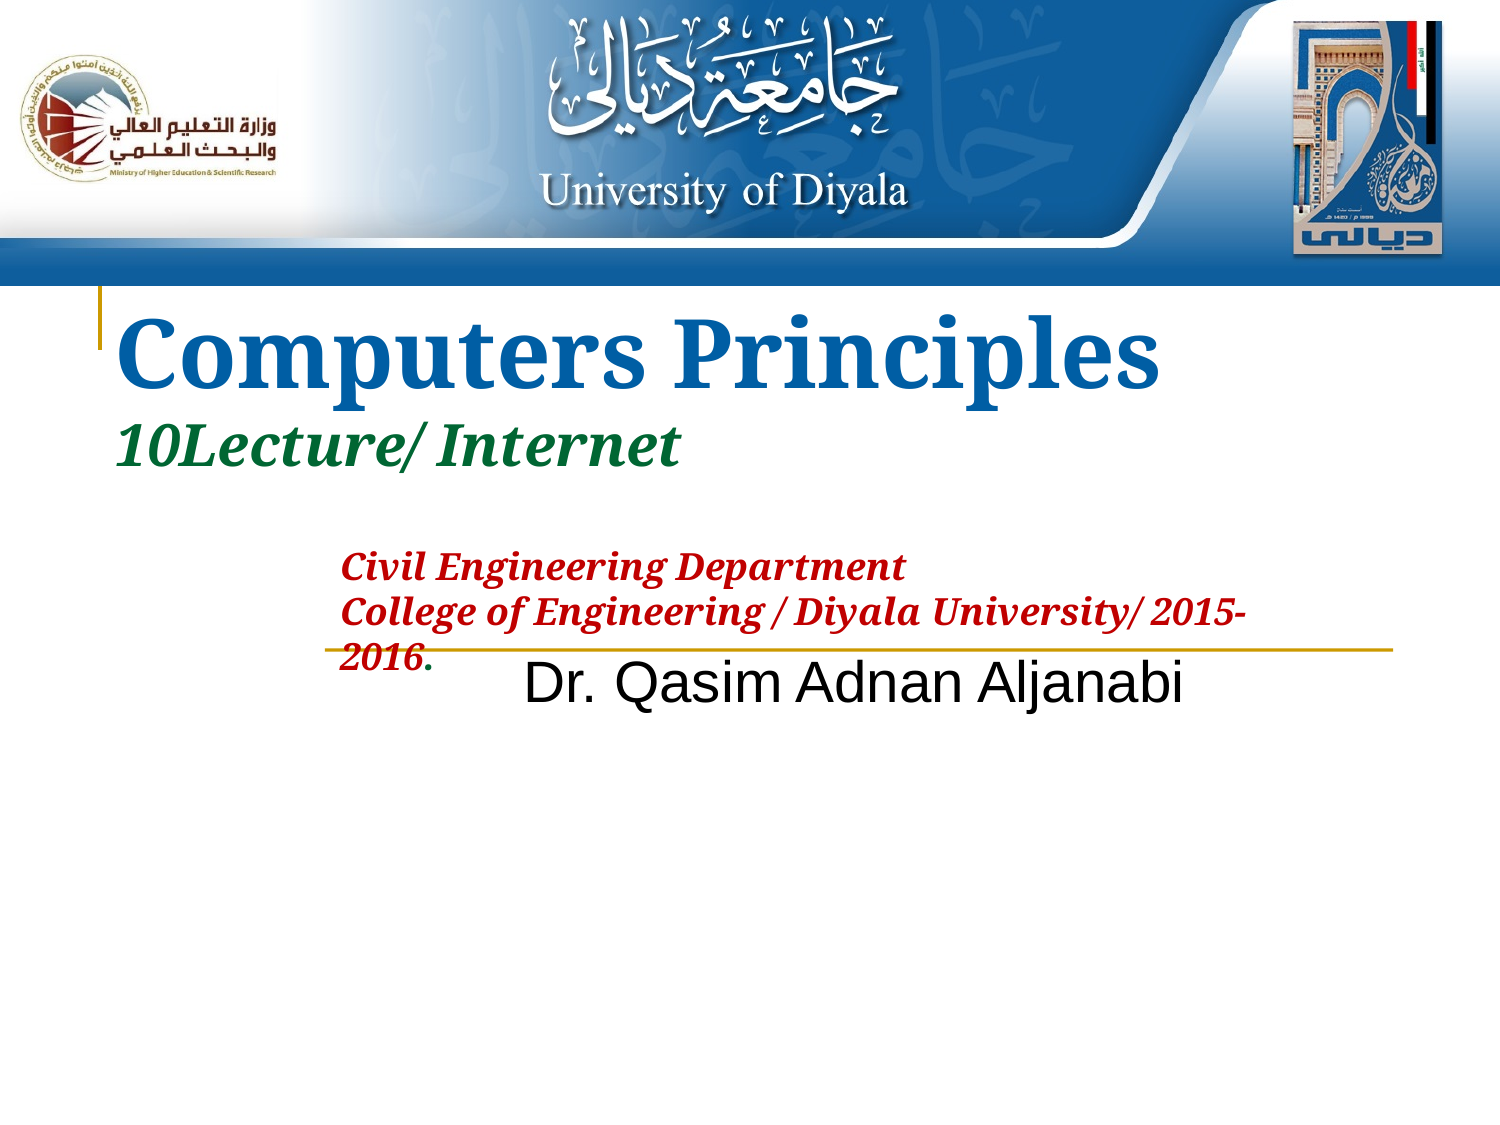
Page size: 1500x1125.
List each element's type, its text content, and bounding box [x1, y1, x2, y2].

subtitle Dr. Qasim Adnan Aljanabi [324, 650, 1400, 838]
title Computers Principles 10Lecture/ Internet [99, 294, 1351, 535]
text_box Civil Engineering Department College of Engineering / Diyala University/ 2015-2016. [324, 535, 1275, 686]
picture [0, 0, 1500, 286]
